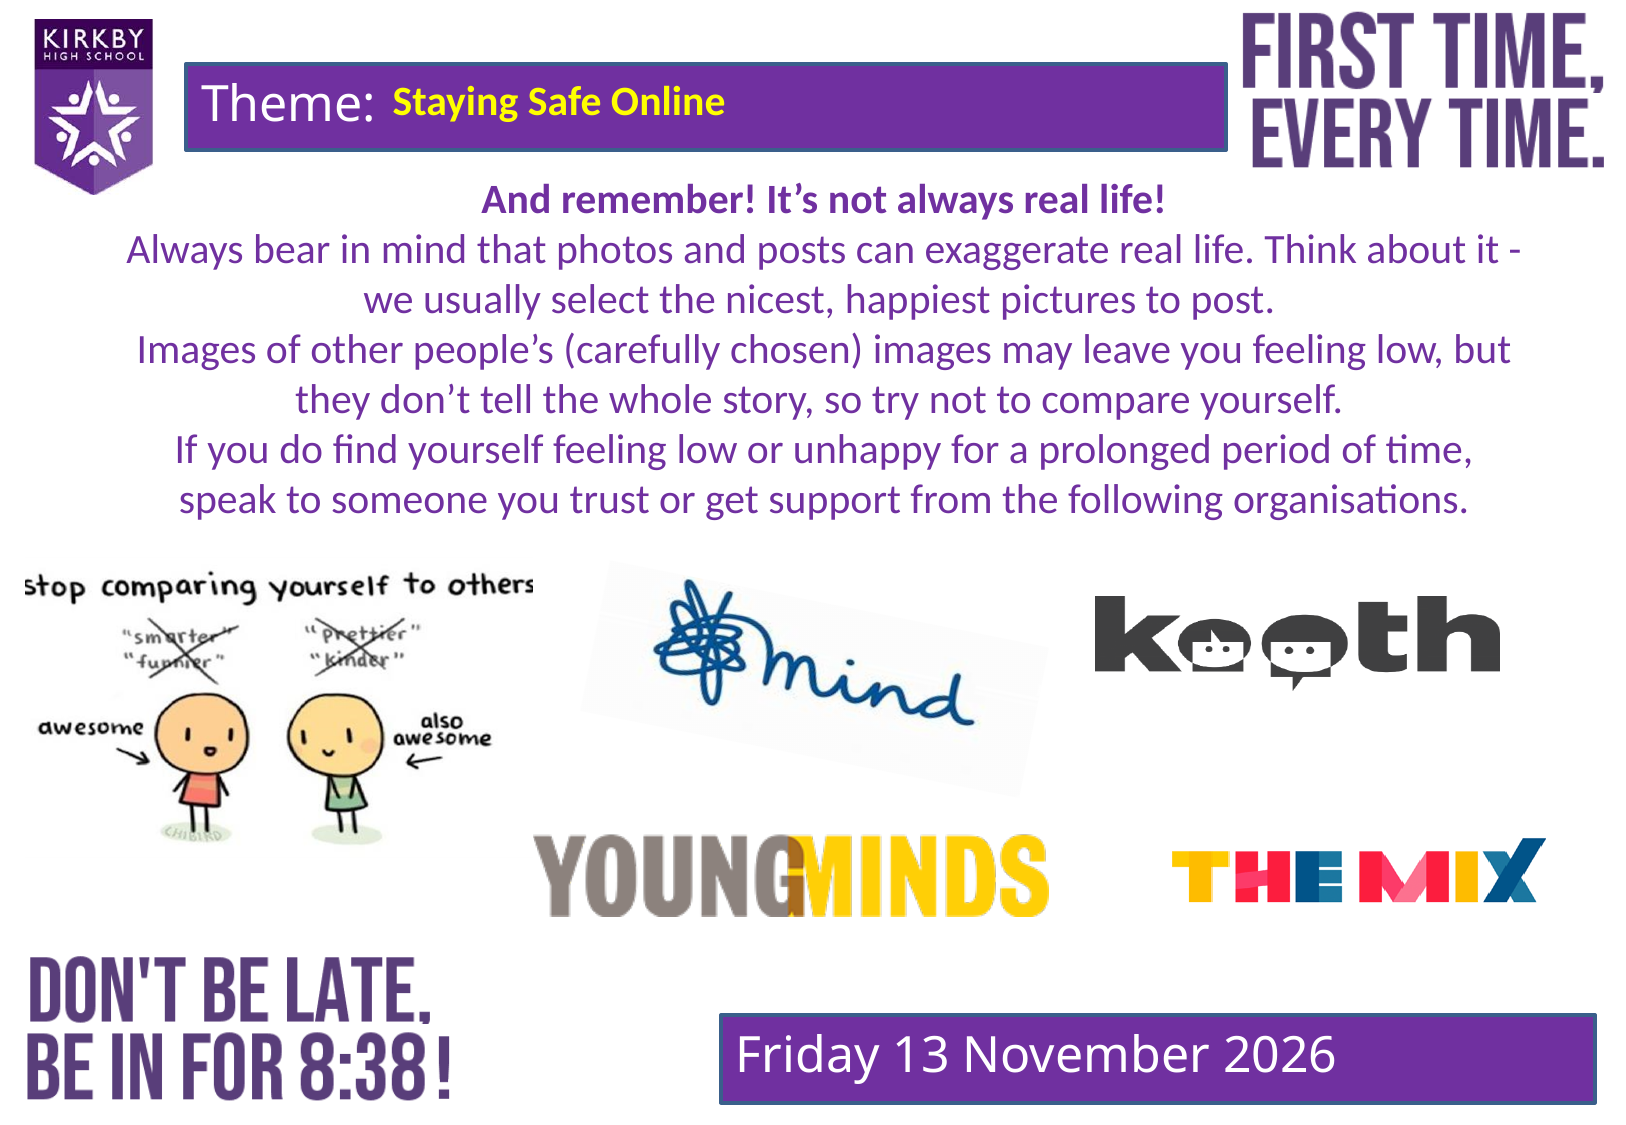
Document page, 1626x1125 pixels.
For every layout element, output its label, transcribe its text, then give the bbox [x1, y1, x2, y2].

picture [1095, 596, 1500, 691]
text_box And remember! It’s not always real life! Always bear in mind that photos and posts can exaggerate real life. Think about it - we usually select the nicest, happiest pictures to post. Images of other people’s (carefully chosen) images may leave you feeling low, but they don’t tell the whole story, so try not to compare yourself. If you do find yourself feeling low or unhappy for a prolonged period of time, speak to someone you trust or get support from the following organisations. [109, 164, 1539, 579]
picture [24, 557, 1049, 917]
text_box Staying Safe Online [377, 66, 1247, 132]
picture [1142, 774, 1576, 977]
picture [32, 19, 154, 195]
